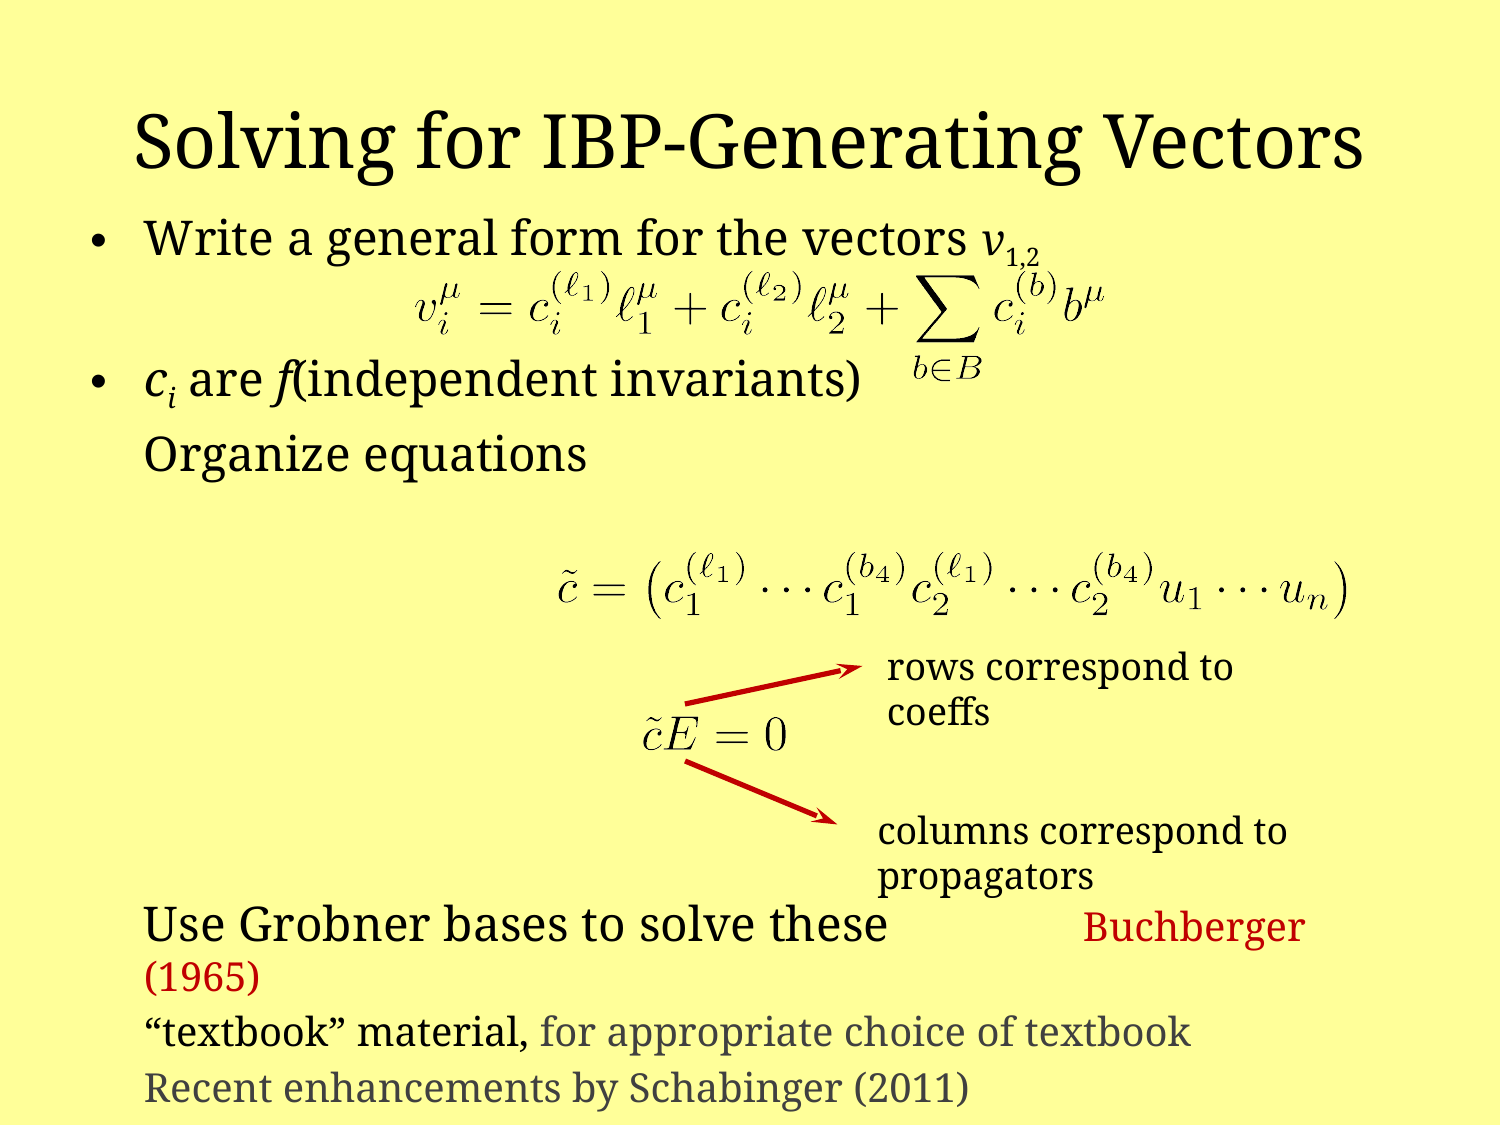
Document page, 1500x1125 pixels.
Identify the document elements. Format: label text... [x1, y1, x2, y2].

list Write a general form for the vectors v1,2 ci are f(independent invariants) Organize equations Use Grobner bases to solve these Buchberger (1965) “textbook” material, for appropriate choice of textbook Recent enhancements by Schabinger (2011) [75, 200, 1425, 1125]
picture [412, 269, 1108, 385]
title Solving for IBP-Generating Vectors [75, 45, 1425, 200]
picture [638, 712, 788, 751]
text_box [687, 761, 838, 825]
picture [554, 550, 1351, 623]
text_box columns correspond to propagators [862, 799, 1500, 905]
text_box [687, 665, 863, 704]
text_box rows correspond to coeffs [872, 635, 1338, 741]
